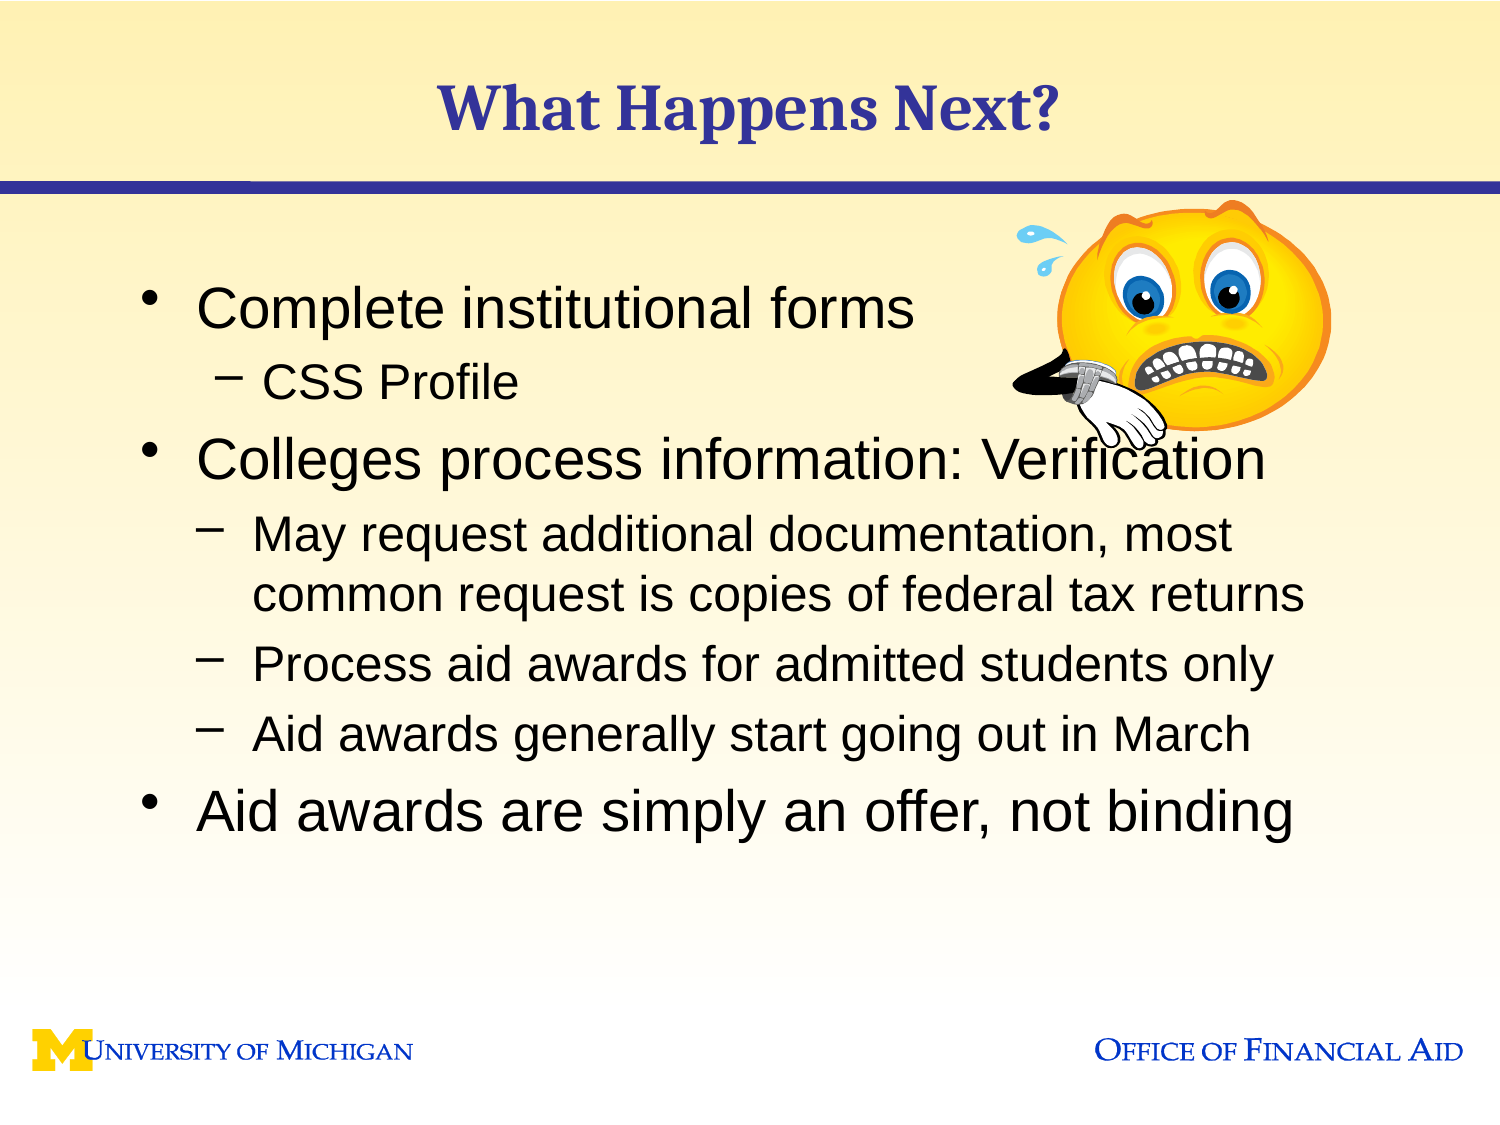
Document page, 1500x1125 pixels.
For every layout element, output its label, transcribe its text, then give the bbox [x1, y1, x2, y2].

picture [1012, 199, 1332, 451]
list Complete institutional forms CSS Profile Colleges process information: Verification May request additional documentation, most common request is copies of federal tax returns Process aid awards for admitted students only Aid awards generally start going out in March Aid awards are simply an offer, not binding [124, 262, 1363, 1006]
title What Happens Next? [74, 44, 1426, 163]
